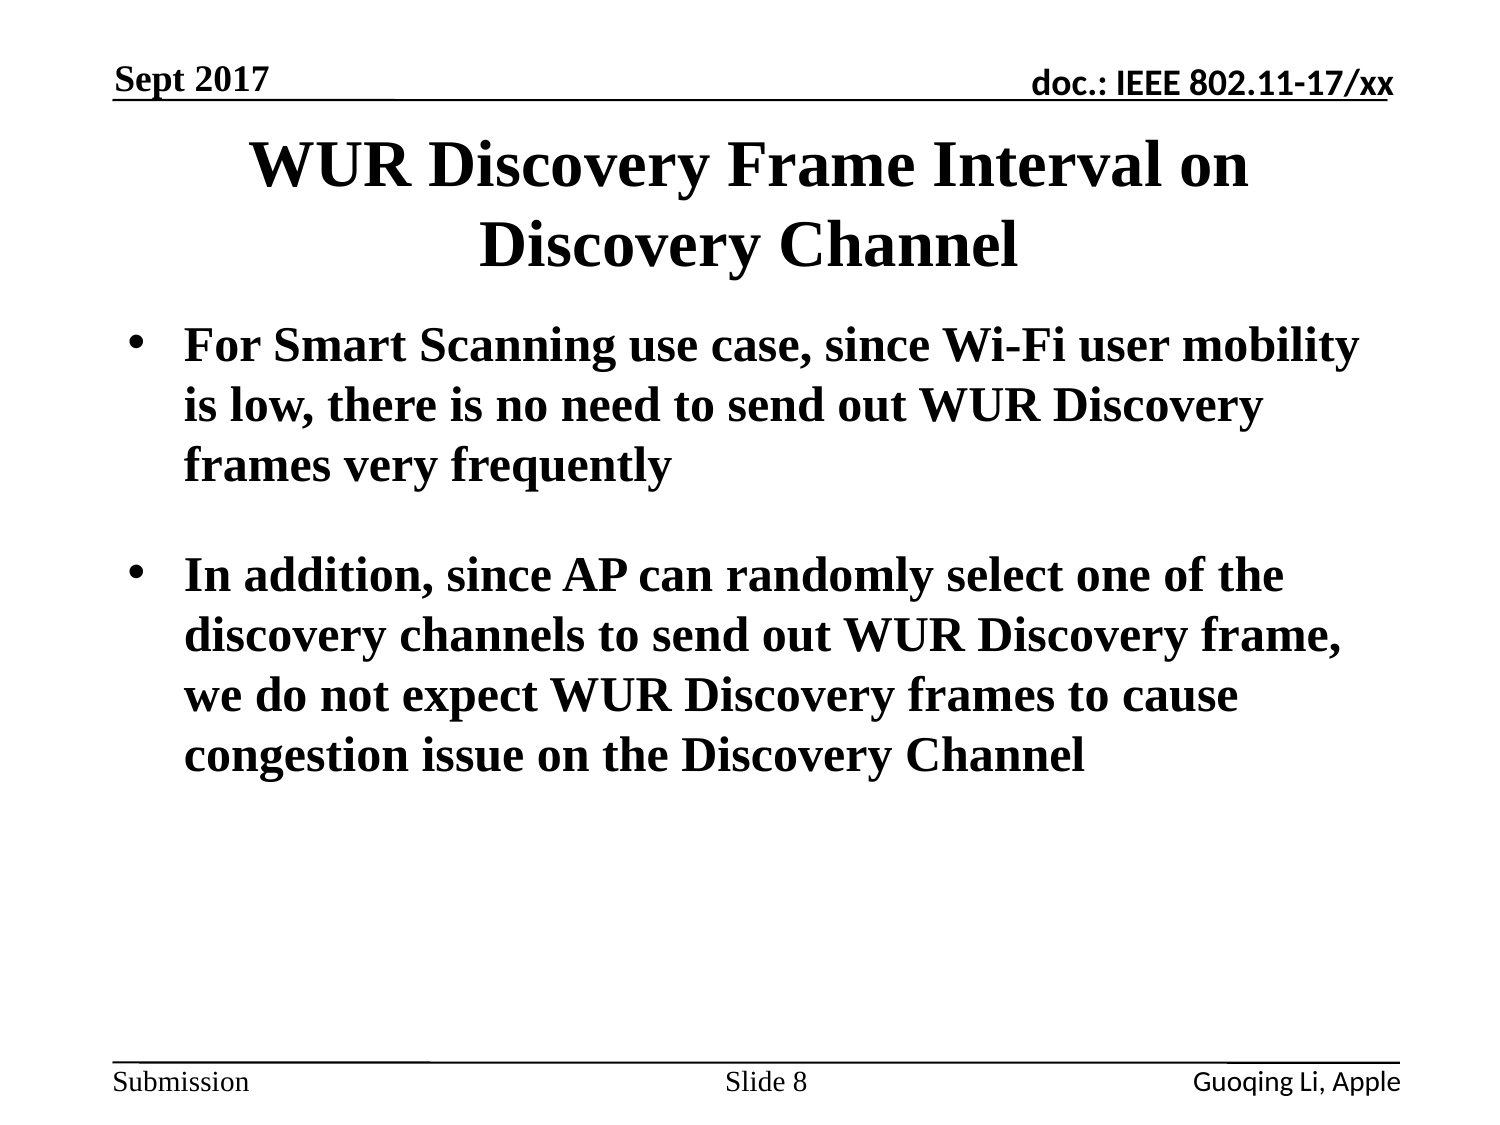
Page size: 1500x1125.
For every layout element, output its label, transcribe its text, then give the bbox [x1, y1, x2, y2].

list For Smart Scanning use case, since Wi-Fi user mobility is low, there is no need to send out WUR Discovery frames very frequently In addition, since AP can randomly select one of the discovery channels to send out WUR Discovery frame, we do not expect WUR Discovery frames to cause congestion issue on the Discovery Channel [112, 303, 1388, 1041]
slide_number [114, 54, 423, 100]
title WUR Discovery Frame Interval on Discovery Channel [112, 112, 1388, 288]
footer Guoqing Li, Apple [878, 1061, 1402, 1093]
slide_number Slide 8 [712, 1061, 821, 1123]
